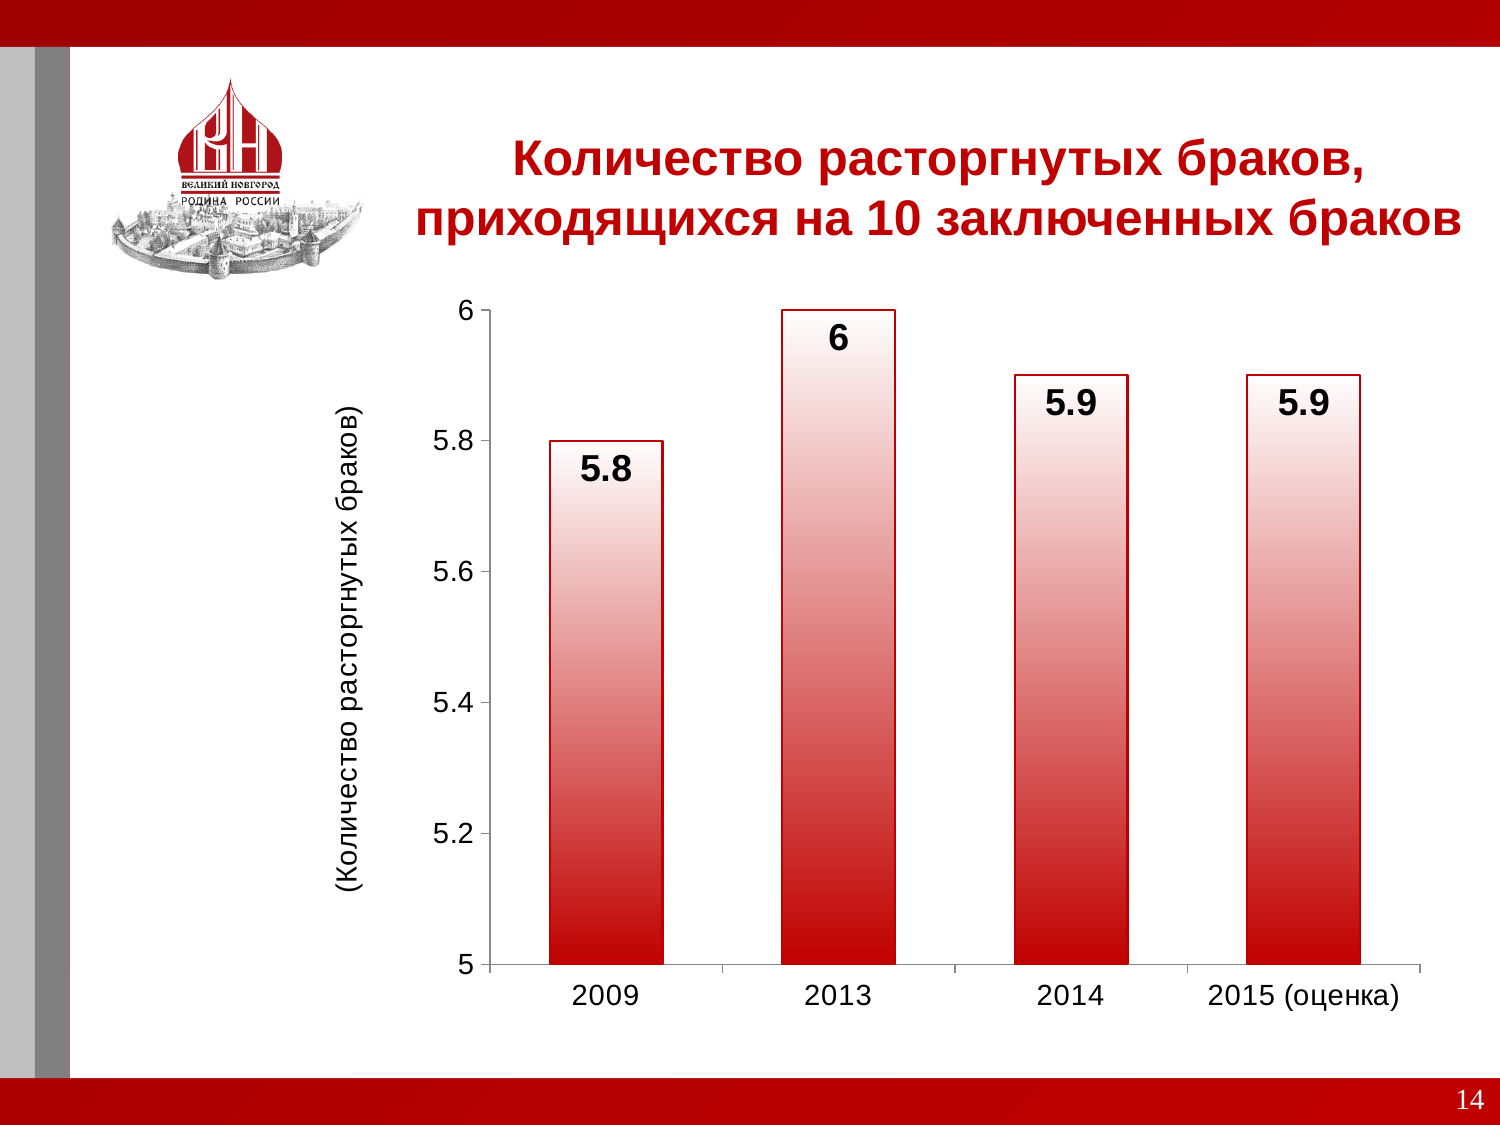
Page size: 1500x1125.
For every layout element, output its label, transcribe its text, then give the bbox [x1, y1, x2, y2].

chart [312, 282, 1444, 1037]
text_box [0, 46, 70, 1079]
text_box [88, 77, 373, 284]
slide_number 14 [1281, 1072, 1500, 1125]
text_box [67, 45, 1500, 1080]
title Количество расторгнутых браков, приходящихся на 10 заключенных браков [383, 91, 1495, 279]
